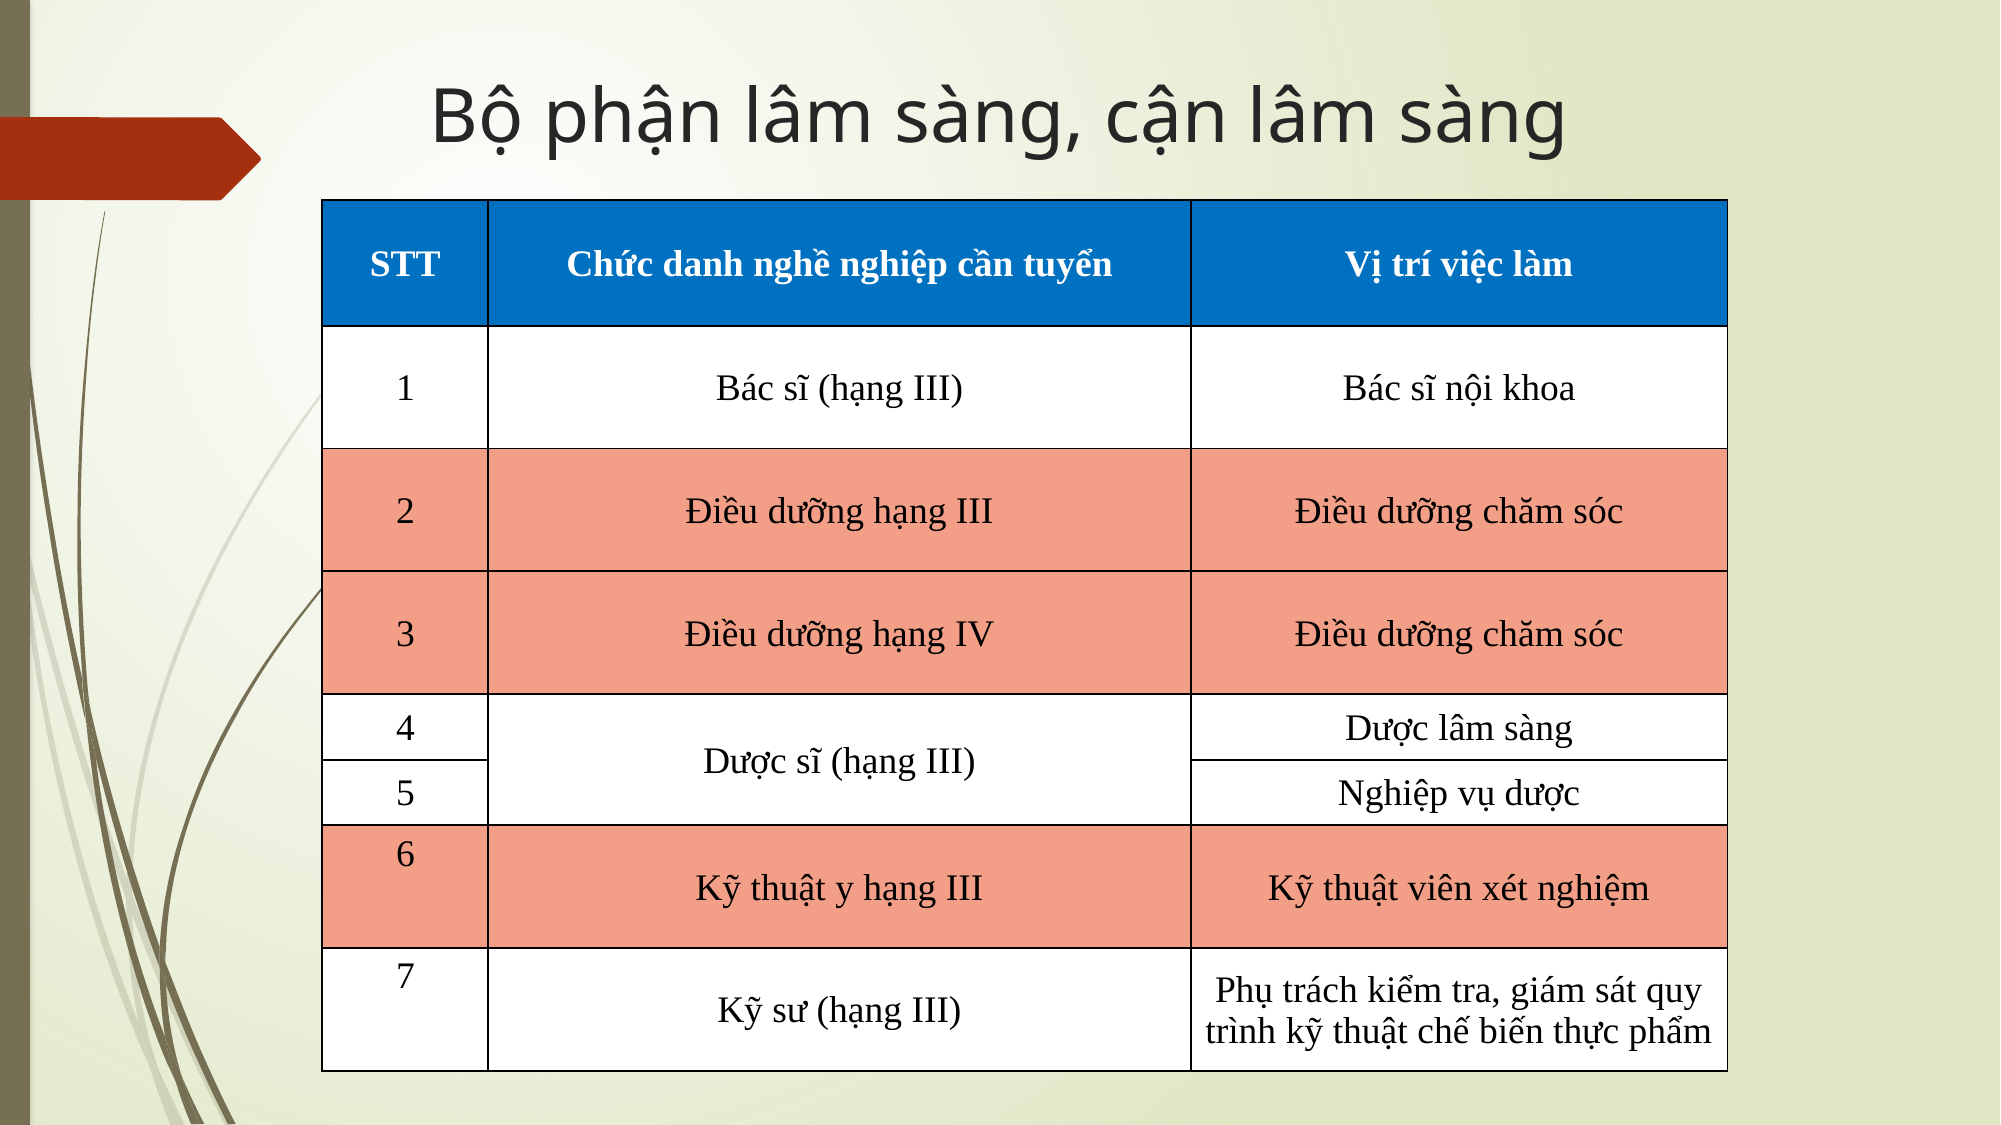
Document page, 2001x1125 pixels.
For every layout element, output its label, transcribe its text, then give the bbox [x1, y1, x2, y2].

table_cell 2 [323, 449, 487, 570]
table_cell Điều dưỡng chăm sóc [1192, 449, 1727, 570]
table_cell 7 [323, 949, 487, 1070]
table_cell 5 [323, 761, 487, 824]
table_cell Bác sĩ (hạng III) [489, 327, 1190, 448]
table_cell Kỹ sư (hạng III) [489, 949, 1190, 1070]
table_cell Dược sĩ (hạng III) [489, 695, 1190, 824]
table_cell Nghiệp vụ dược [1192, 761, 1727, 824]
table_cell Phụ trách kiểm tra, giám sát quy trình kỹ thuật chế biến thực phẩm [1192, 949, 1727, 1070]
table_header STT [323, 201, 487, 325]
table_cell Kỹ thuật viên xét nghiệm [1192, 826, 1727, 947]
table_header Chức danh nghề nghiệp cần tuyển [489, 201, 1190, 325]
table_cell Điều dưỡng chăm sóc [1192, 572, 1727, 693]
table_cell 1 [323, 327, 487, 448]
table_cell Dược lâm sàng [1192, 695, 1727, 759]
table_cell 4 [323, 695, 487, 759]
table_header Vị trí việc làm [1192, 201, 1727, 325]
title Bộ phận lâm sàng, cận lâm sàng [137, 59, 1863, 211]
table_cell 3 [323, 572, 487, 693]
table_cell 6 [323, 826, 487, 947]
table_cell Kỹ thuật y hạng III [489, 826, 1190, 947]
table_cell Bác sĩ nội khoa [1192, 327, 1727, 448]
table_cell Điều dưỡng hạng IV [489, 572, 1190, 693]
table_cell Điều dưỡng hạng III [489, 449, 1190, 570]
